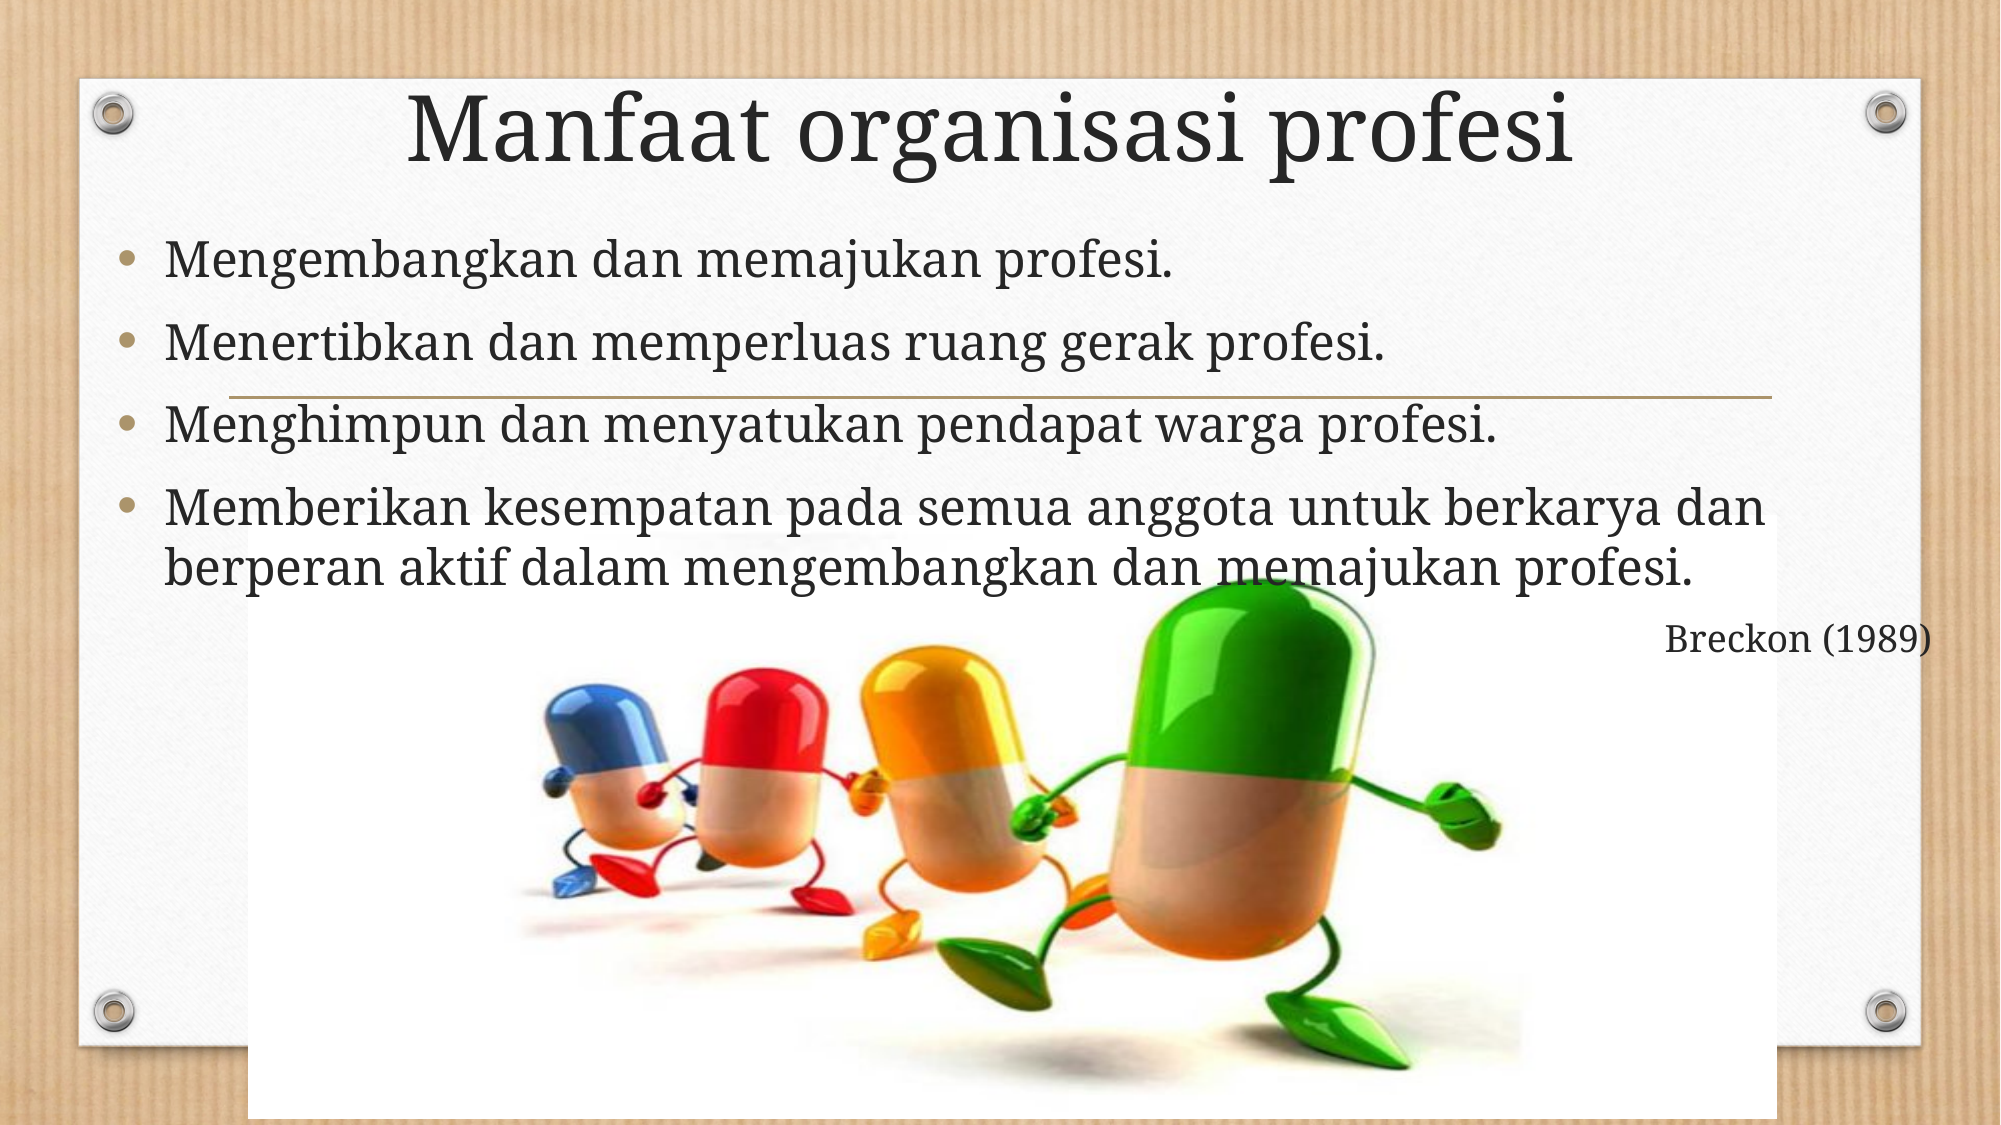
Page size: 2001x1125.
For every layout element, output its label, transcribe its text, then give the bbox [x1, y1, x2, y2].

list Mengembangkan dan memajukan profesi. Menertibkan dan memperluas ruang gerak profesi. Menghimpun dan menyatukan pendapat warga profesi. Memberikan kesempatan pada semua anggota untuk berkarya dan berperan aktif dalam mengembangkan dan memajukan profesi. Breckon (1989) [102, 219, 1948, 721]
picture [0, 0, 2001, 1125]
title Manfaat organisasi profesi [102, 30, 1903, 219]
